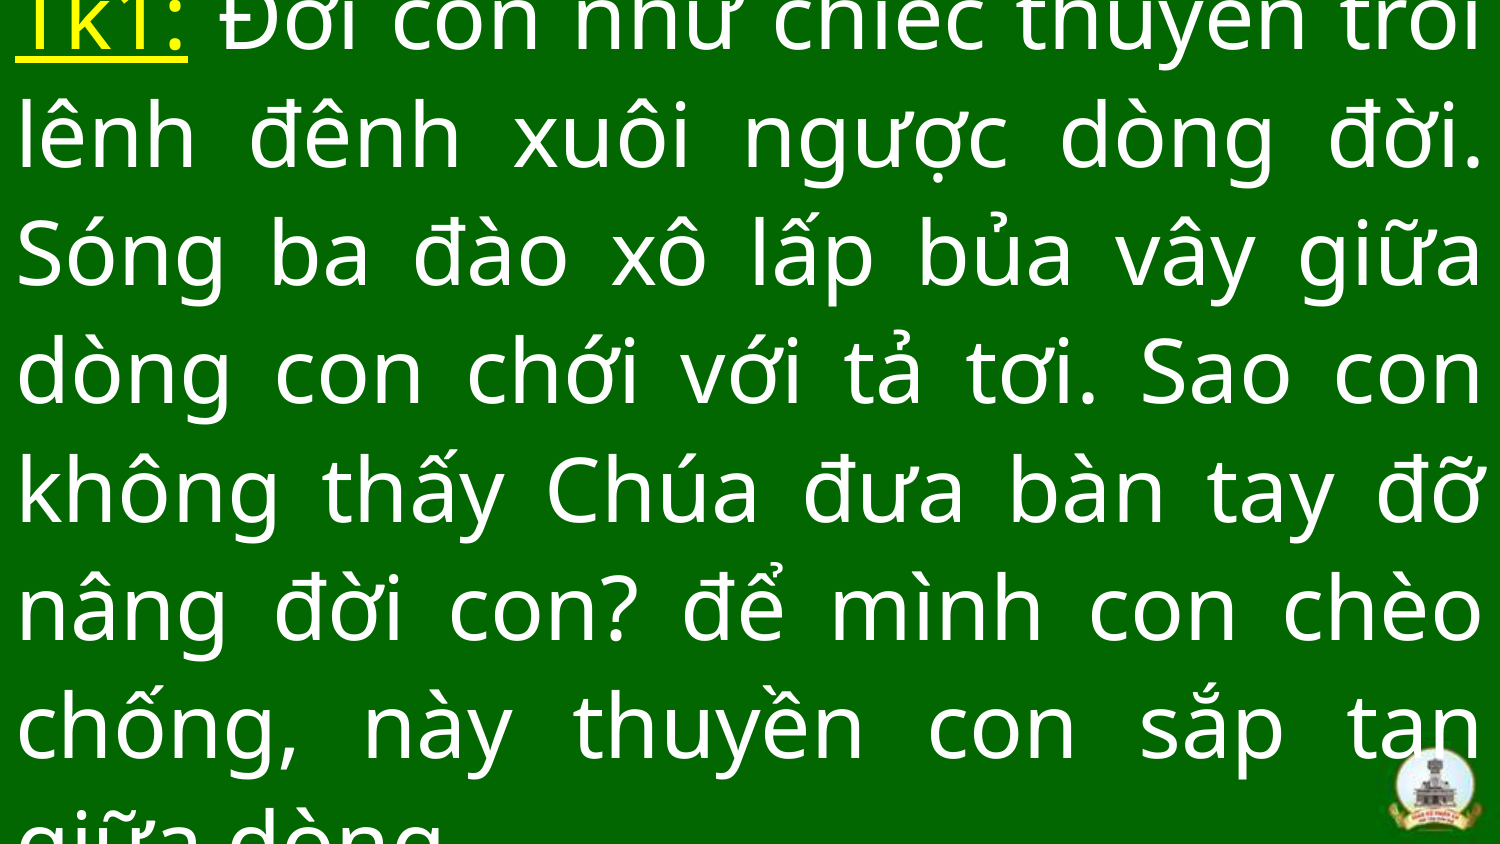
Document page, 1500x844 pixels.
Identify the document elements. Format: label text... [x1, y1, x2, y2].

title Tk1: Đời con như chiếc thuyền trôi lênh đênh xuôi ngược dòng đời. Sóng ba đào xô lấp bủa vây giữa dòng con chới với tả tơi. Sao con không thấy Chúa đưa bàn tay đỡ nâng đời con? để mình con chèo chống, này thuyền con sắp tan giữa dòng. [0, 0, 1500, 844]
